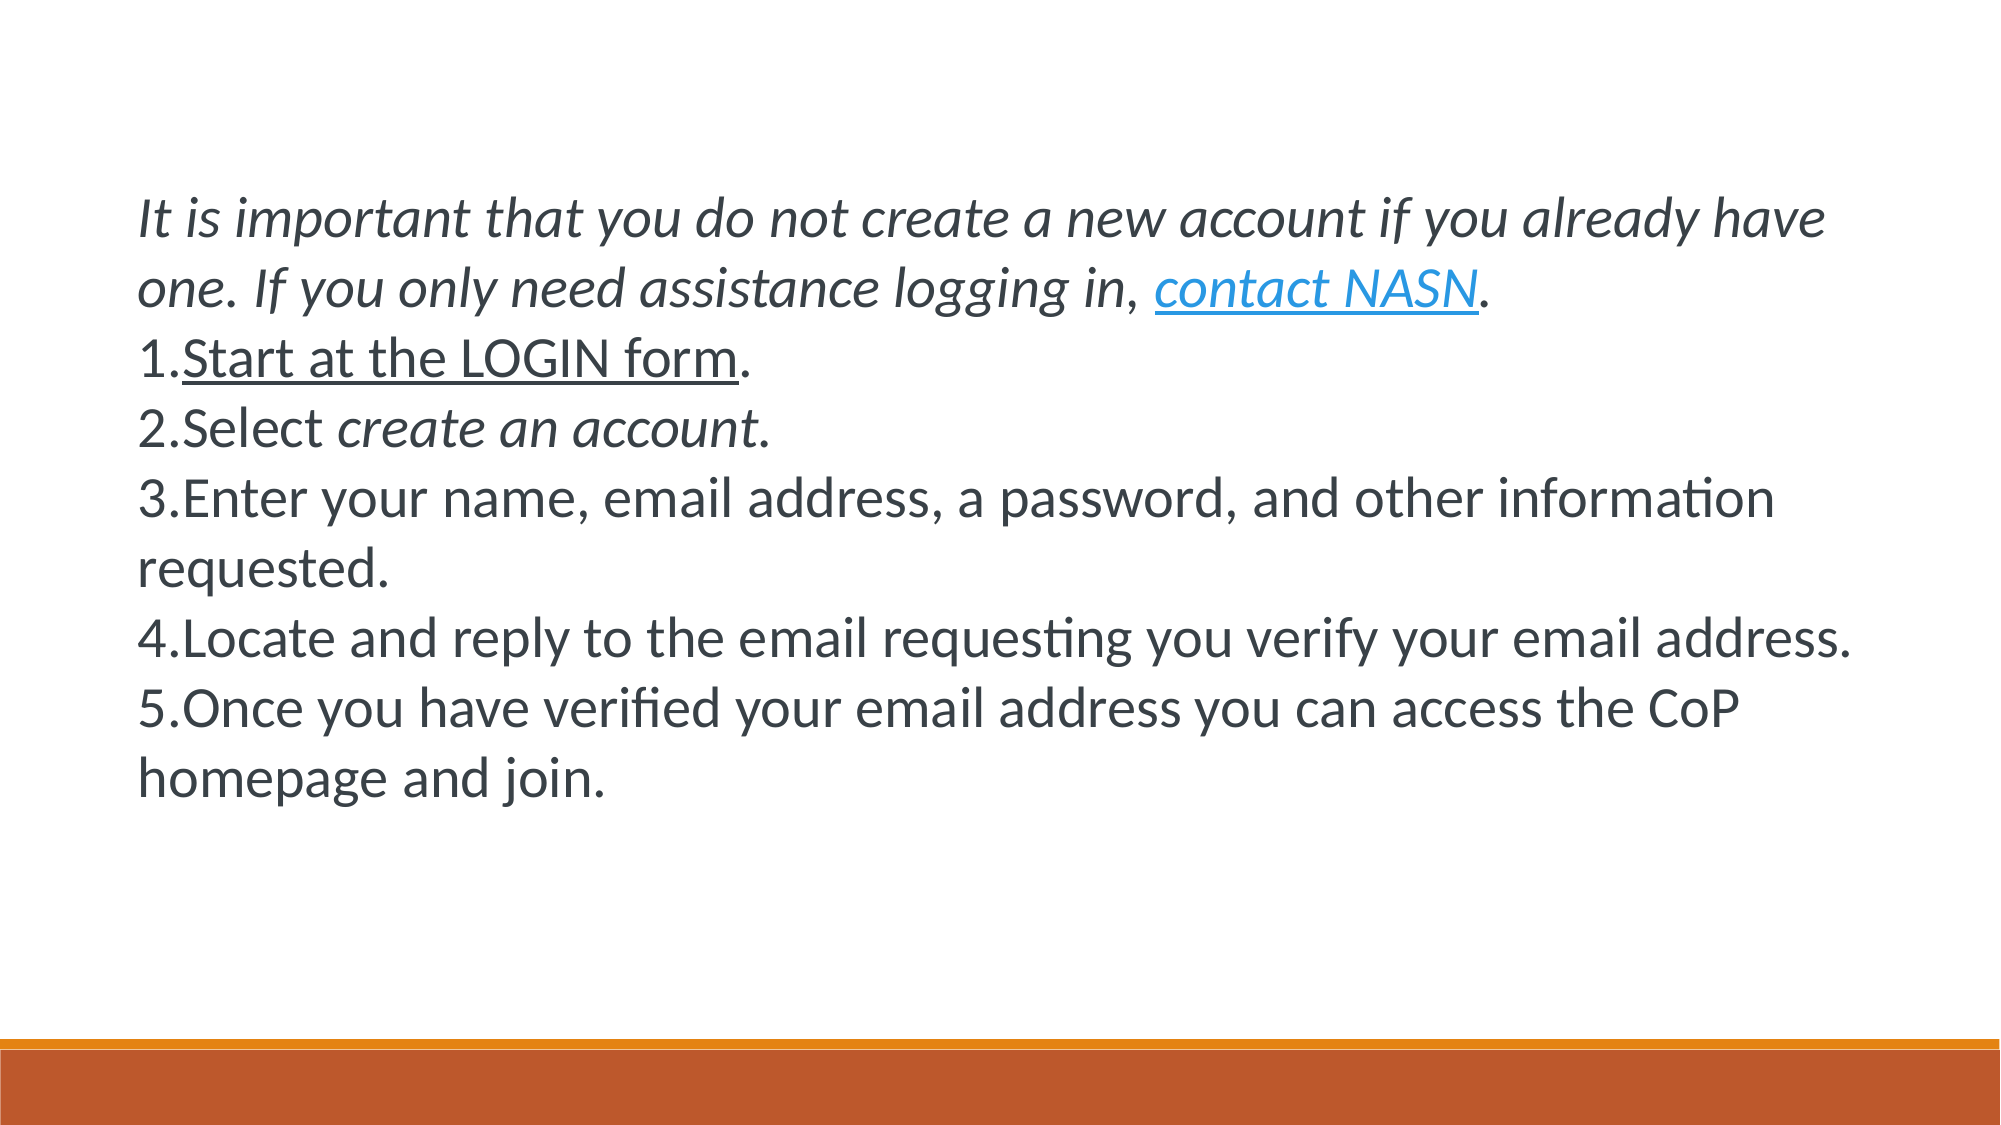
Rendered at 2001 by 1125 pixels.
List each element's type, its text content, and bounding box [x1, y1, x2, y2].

text_box It is important that you do not create a new account if you already have one. If you only need assistance logging in, contact NASN. Start at the LOGIN form. Select create an account. Enter your name, email address, a password, and other information requested. Locate and reply to the email requesting you verify your email address. Once you have verified your email address you can access the CoP homepage and join. [123, 171, 1925, 817]
